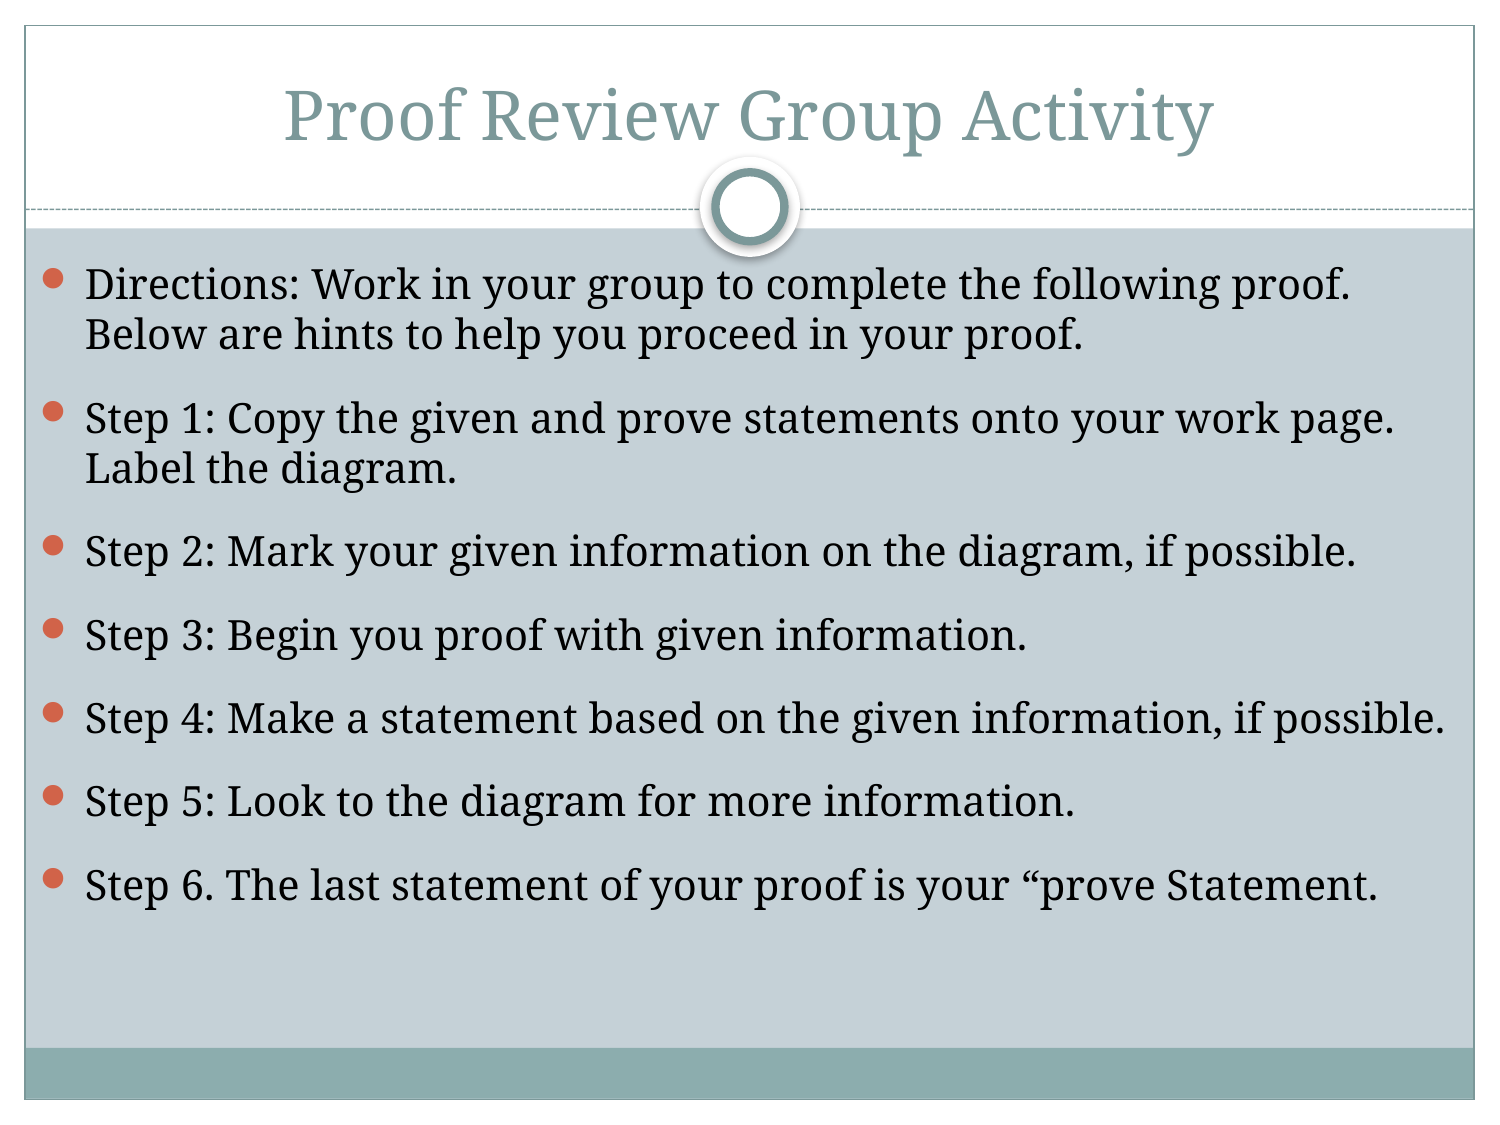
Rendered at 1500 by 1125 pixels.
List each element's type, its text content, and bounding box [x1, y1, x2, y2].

title Proof Review Group Activity [49, 37, 1450, 162]
list Directions: Work in your group to complete the following proof. Below are hints to help you proceed in your proof. Step 1: Copy the given and prove statements onto your work page. Label the diagram. Step 2: Mark your given information on the diagram, if possible. Step 3: Begin you proof with given information. Step 4: Make a statement based on the given information, if possible. Step 5: Look to the diagram for more information. Step 6. The last statement of your proof is your “prove Statement. [24, 250, 1475, 1063]
